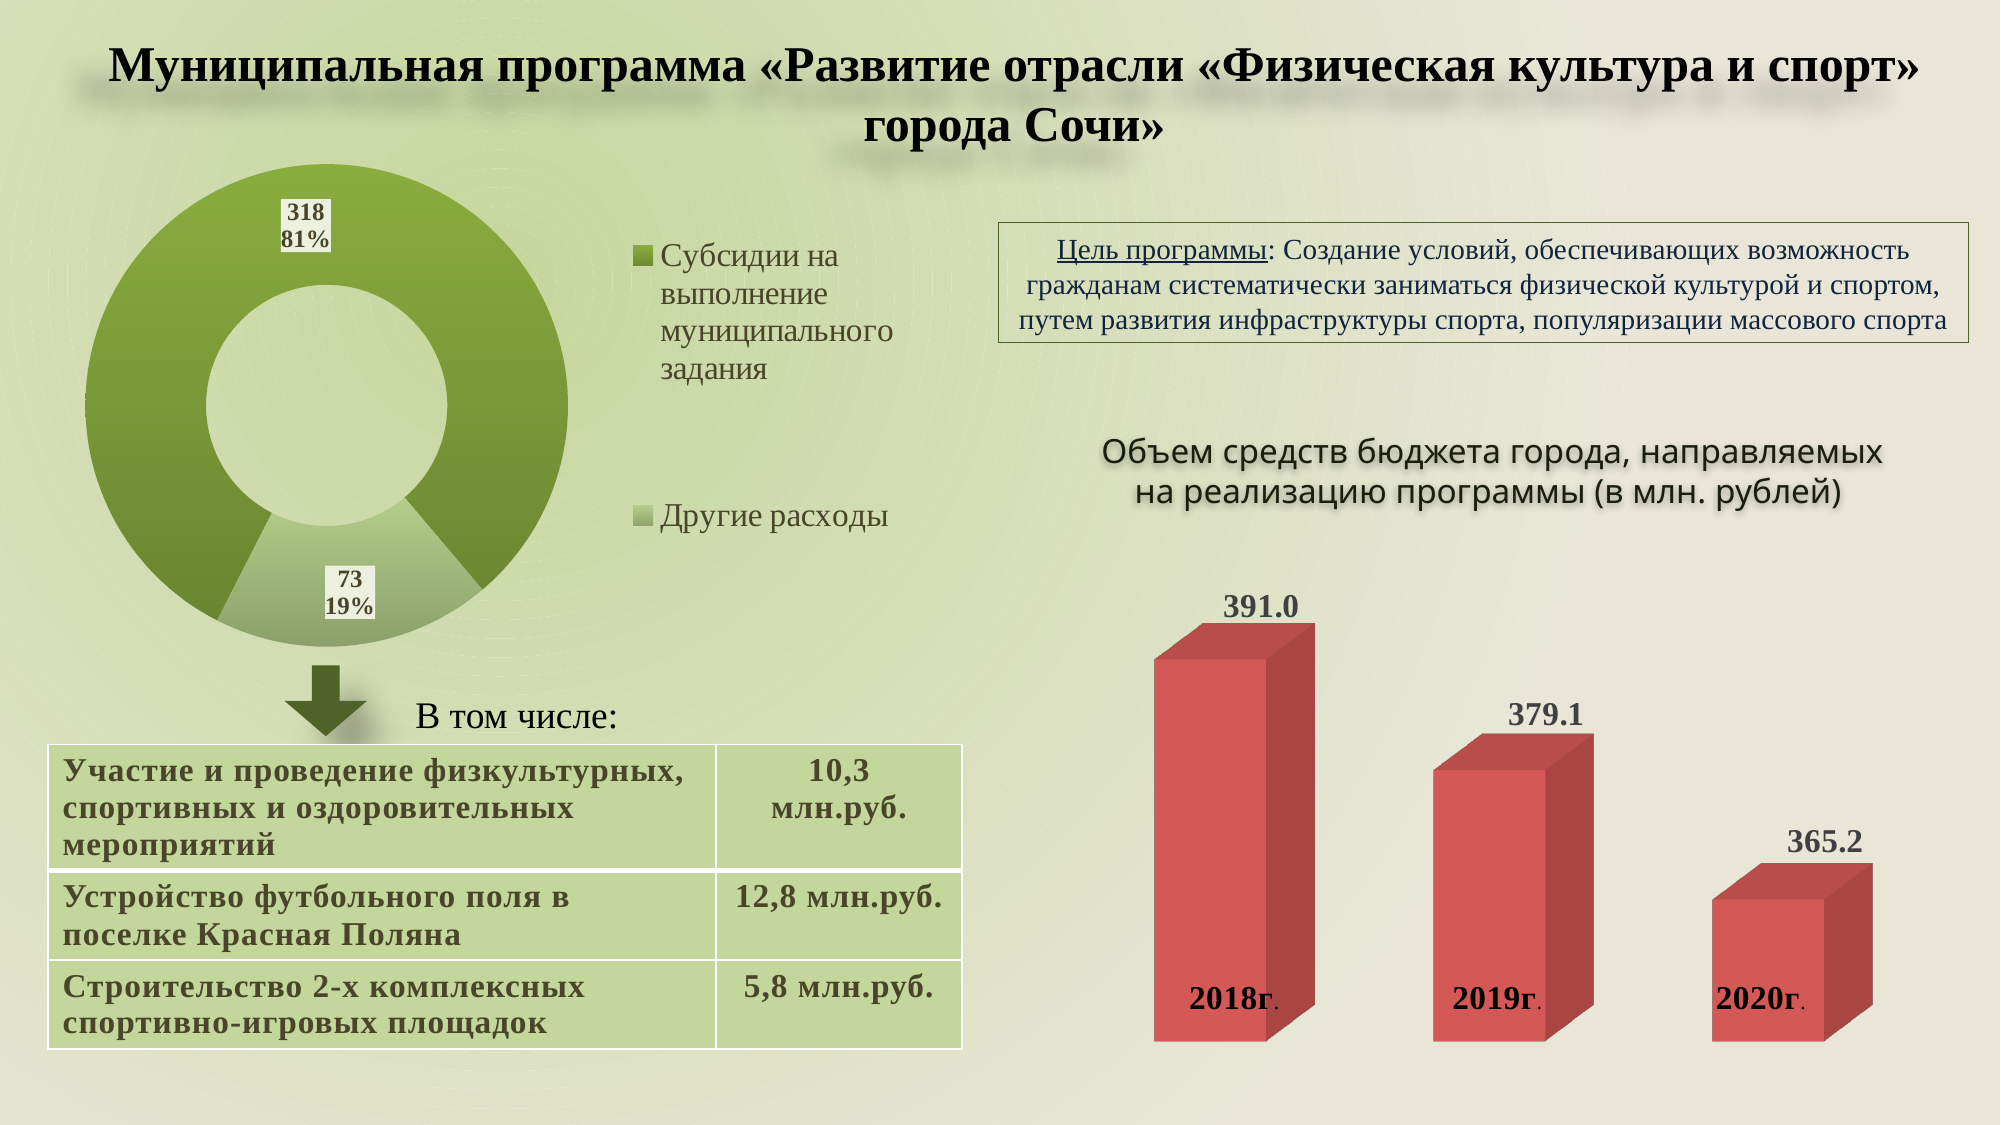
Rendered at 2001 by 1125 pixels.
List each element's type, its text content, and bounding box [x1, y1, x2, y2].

text_box Цель программы: Создание условий, обеспечивающих возможность гражданам систематически заниматься физической культурой и спортом, путем развития инфраструктуры спорта, популяризации массового спорта [998, 222, 1969, 343]
text_box Муниципальная программа «Развитие отрасли «Физическая культура и спорт» города Сочи» [71, 33, 1970, 149]
table_cell 5,8 млн.руб. [717, 961, 961, 1048]
table_header 10,3 млн.руб. [717, 745, 961, 868]
text_box [282, 663, 370, 738]
table_header Участие и проведение физкультурных, спортивных и оздоровительных мероприятий [49, 745, 715, 868]
table_cell Строительство 2-х комплексных спортивно-игровых площадок [49, 961, 715, 1048]
text_box В том числе: [400, 683, 661, 744]
chart [1026, 557, 2000, 1070]
table_cell Устройство футбольного поля в поселке Красная Поляна [49, 873, 715, 959]
table_cell 12,8 млн.руб. [717, 873, 961, 959]
text_box Объем средств бюджета города, направляемых на реализацию программы (в млн. рублей) [1066, 433, 1920, 507]
chart [47, 122, 958, 648]
